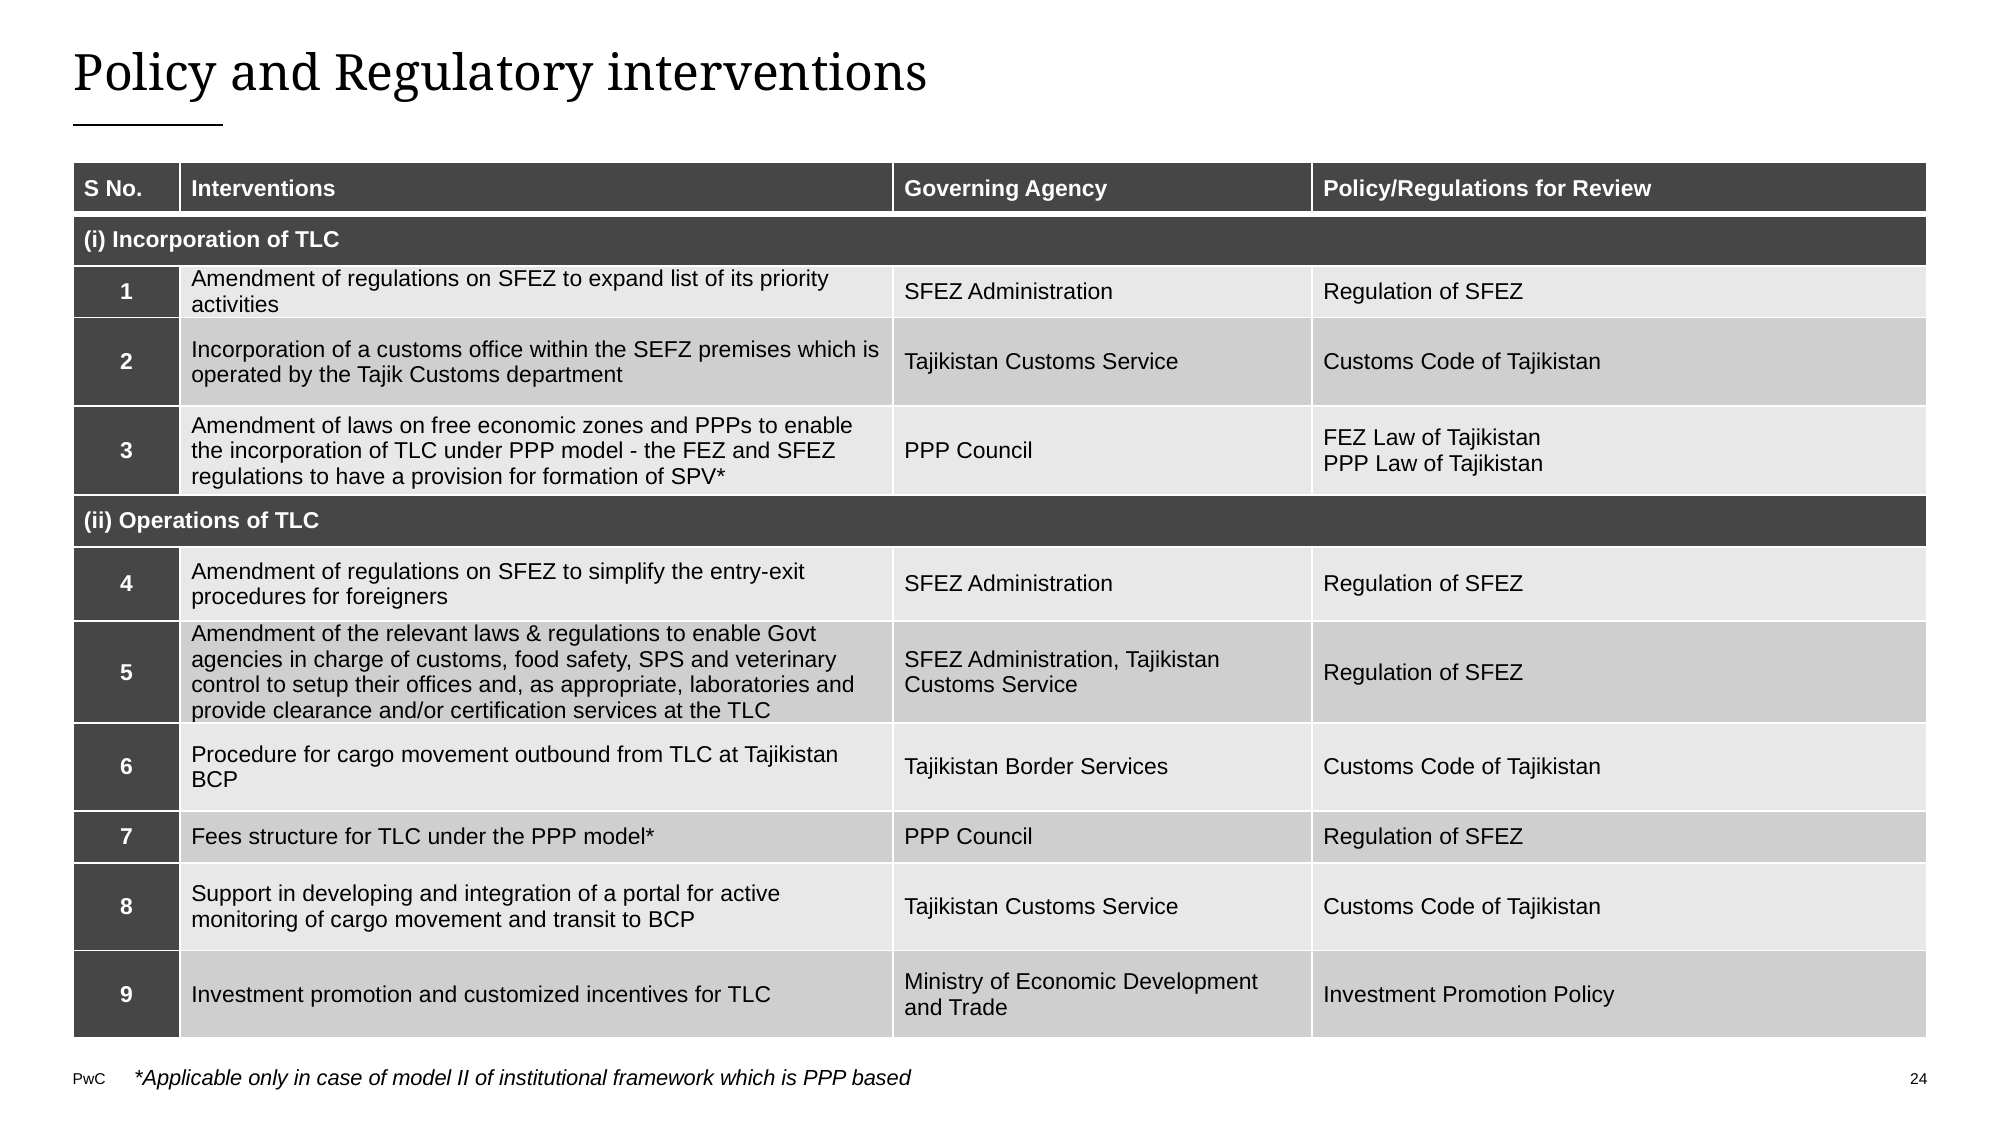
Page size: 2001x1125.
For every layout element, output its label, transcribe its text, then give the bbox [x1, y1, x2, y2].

table_cell 5 [74, 622, 179, 722]
table_cell Tajikistan Customs Service [894, 318, 1311, 405]
table_cell Investment promotion and customized incentives for TLC [181, 951, 892, 1037]
table_cell SFEZ Administration [894, 548, 1311, 620]
text_box 24 [1637, 1065, 1928, 1088]
table_cell Customs Code of Tajikistan [1313, 724, 1926, 810]
table_cell Tajikistan Border Services [894, 724, 1311, 810]
table_cell 7 [74, 812, 179, 862]
table_cell Ministry of Economic Development and Trade [894, 951, 1311, 1037]
table_cell 3 [74, 407, 179, 494]
table_cell Regulation of SFEZ [1313, 622, 1926, 722]
table_cell Customs Code of Tajikistan [1313, 318, 1926, 405]
table_header Policy/Regulations for Review [1313, 163, 1926, 211]
title Policy and Regulatory interventions [73, 49, 1929, 117]
table_cell 9 [74, 951, 179, 1037]
table_cell Procedure for cargo movement outbound from TLC at Tajikistan BCP [181, 724, 892, 810]
table_cell Regulation of SFEZ [1313, 812, 1926, 862]
table_cell SFEZ Administration [894, 267, 1311, 317]
table_cell Support in developing and integration of a portal for active monitoring of cargo movement and transit to BCP [181, 864, 892, 950]
table_cell Regulation of SFEZ [1313, 267, 1926, 317]
table_cell 2 [74, 318, 179, 405]
table_header Governing Agency [894, 163, 1311, 211]
table_cell Regulation of SFEZ [1313, 548, 1926, 620]
table_cell Customs Code of Tajikistan [1313, 864, 1926, 950]
text_box *Applicable only in case of model II of institutional framework which is PPP based [134, 1063, 1037, 1090]
table_header Interventions [181, 163, 892, 211]
table_cell Tajikistan Customs Service [894, 864, 1311, 950]
table_cell Amendment of regulations on SFEZ to expand list of its priority activities [181, 267, 892, 317]
table_cell FEZ Law of Tajikistan PPP Law of Tajikistan [1313, 407, 1926, 494]
table_cell Amendment of regulations on SFEZ to simplify the entry-exit procedures for foreigners [181, 548, 892, 620]
table_cell SFEZ Administration, Tajikistan Customs Service [894, 622, 1311, 722]
table_cell PPP Council [894, 812, 1311, 862]
table_cell Fees structure for TLC under the PPP model* [181, 812, 892, 862]
table_cell 1 [74, 267, 179, 317]
table_cell Amendment of laws on free economic zones and PPPs to enable the incorporation of TLC under PPP model - the FEZ and SFEZ regulations to have a provision for formation of SPV* [181, 407, 892, 494]
table_cell Amendment of the relevant laws & regulations to enable Govt agencies in charge of customs, food safety, SPS and veterinary control to setup their offices and, as appropriate, laboratories and provide clearance and/or certification services at the TLC [181, 622, 892, 722]
table_header S No. [74, 163, 179, 211]
table_cell Incorporation of a customs office within the SEFZ premises which is operated by the Tajik Customs department [181, 318, 892, 405]
table_cell PPP Council [894, 407, 1311, 494]
table_cell (ii) Operations of TLC [74, 496, 1926, 546]
table_cell 6 [74, 724, 179, 810]
table_cell 8 [74, 864, 179, 950]
table_cell Investment Promotion Policy [1313, 951, 1926, 1037]
table_cell 4 [74, 548, 179, 620]
table_cell (i) Incorporation of TLC [74, 217, 1926, 265]
